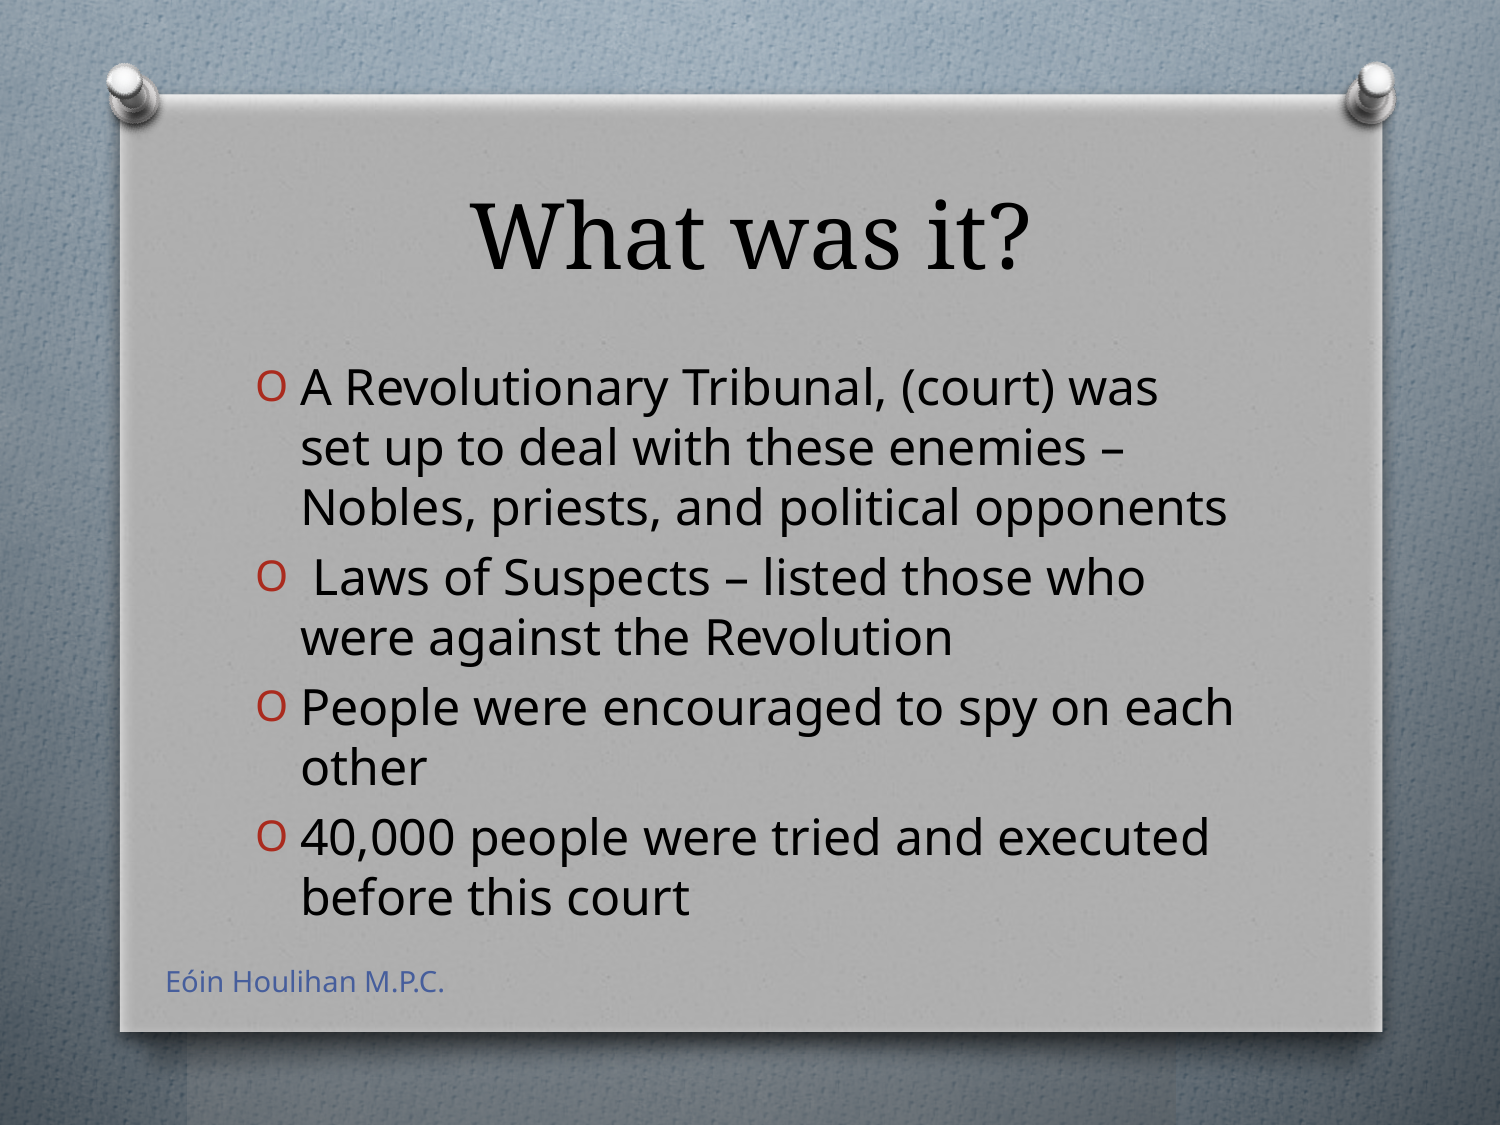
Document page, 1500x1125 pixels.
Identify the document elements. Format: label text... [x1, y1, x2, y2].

picture [1317, 35, 1439, 156]
title What was it? [179, 134, 1323, 332]
list A Revolutionary Tribunal, (court) was set up to deal with these enemies – Nobles, priests, and political opponents Laws of Suspects – listed those who were against the Revolution People were encouraged to spy on each other 40,000 people were tried and executed before this court [240, 347, 1257, 939]
picture [75, 29, 198, 153]
footer Eóin Houlihan M.P.C. [150, 952, 1059, 1013]
